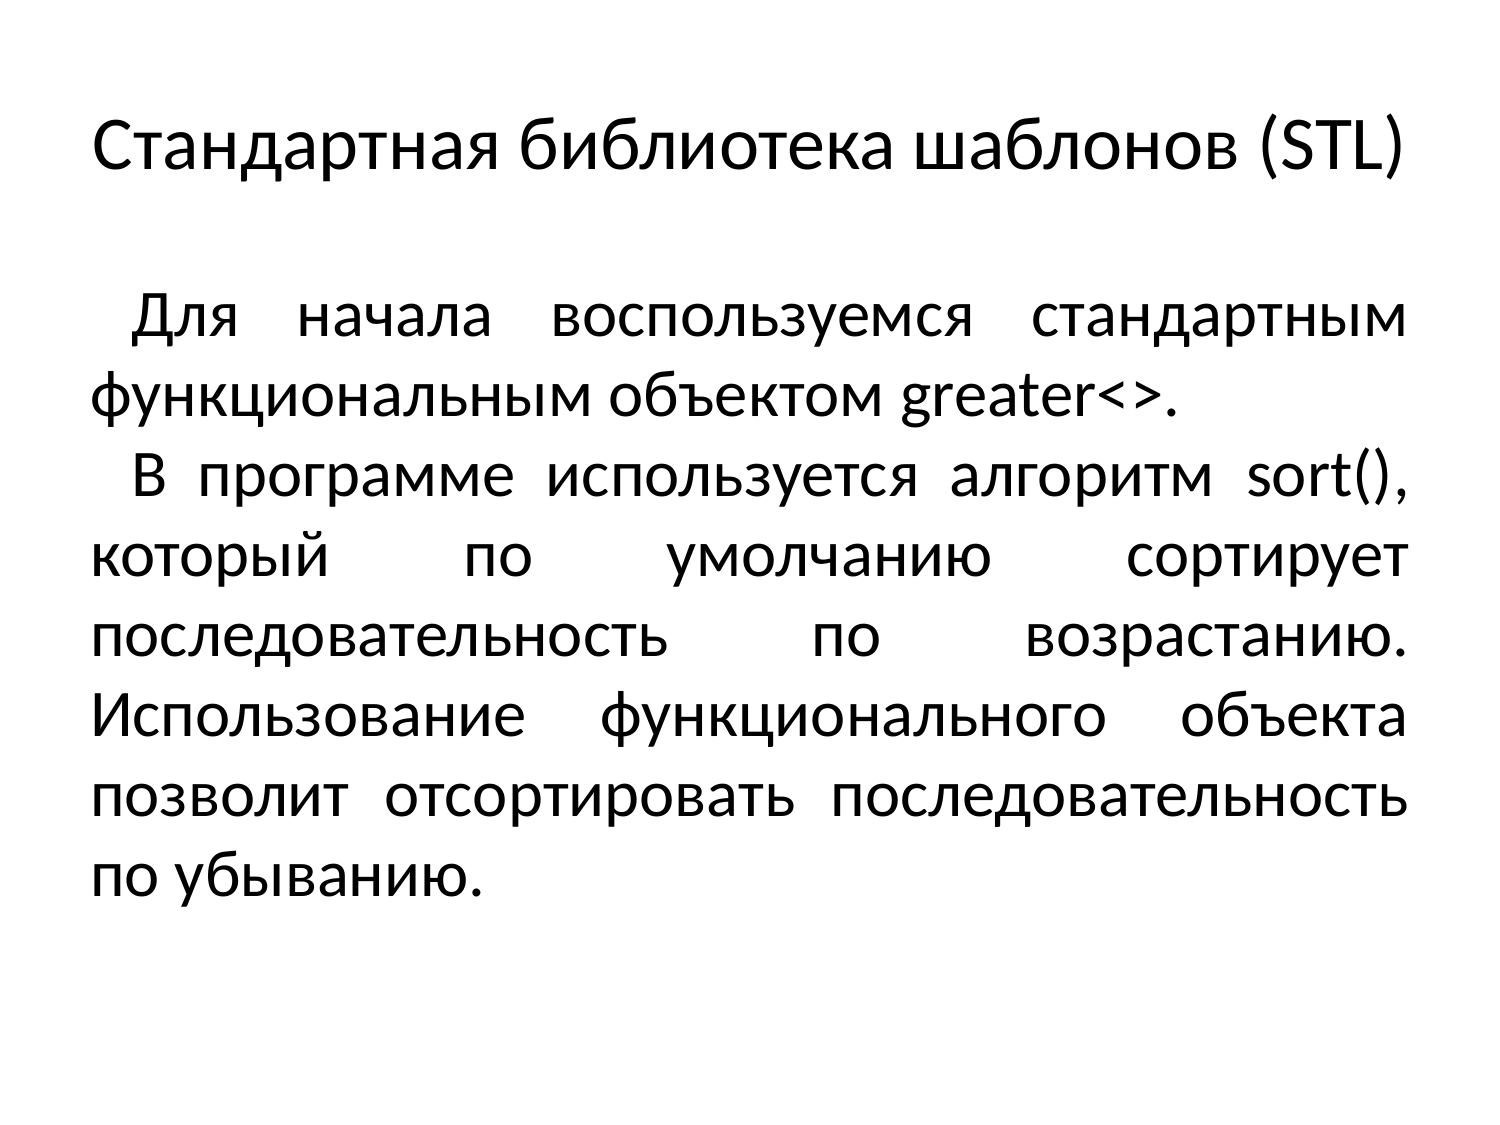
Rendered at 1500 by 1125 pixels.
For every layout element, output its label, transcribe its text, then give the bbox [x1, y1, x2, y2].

title Стандартная библиотека шаблонов (STL) [75, 45, 1425, 233]
list Для начала воспользуемся стандартным функциональным объектом greater<>. В программе используется алгоритм sort(), который по умолчанию сортирует последовательность по возрастанию. Использование функционального объекта позволит отсортировать последовательность по убыванию. [75, 262, 1425, 1005]
